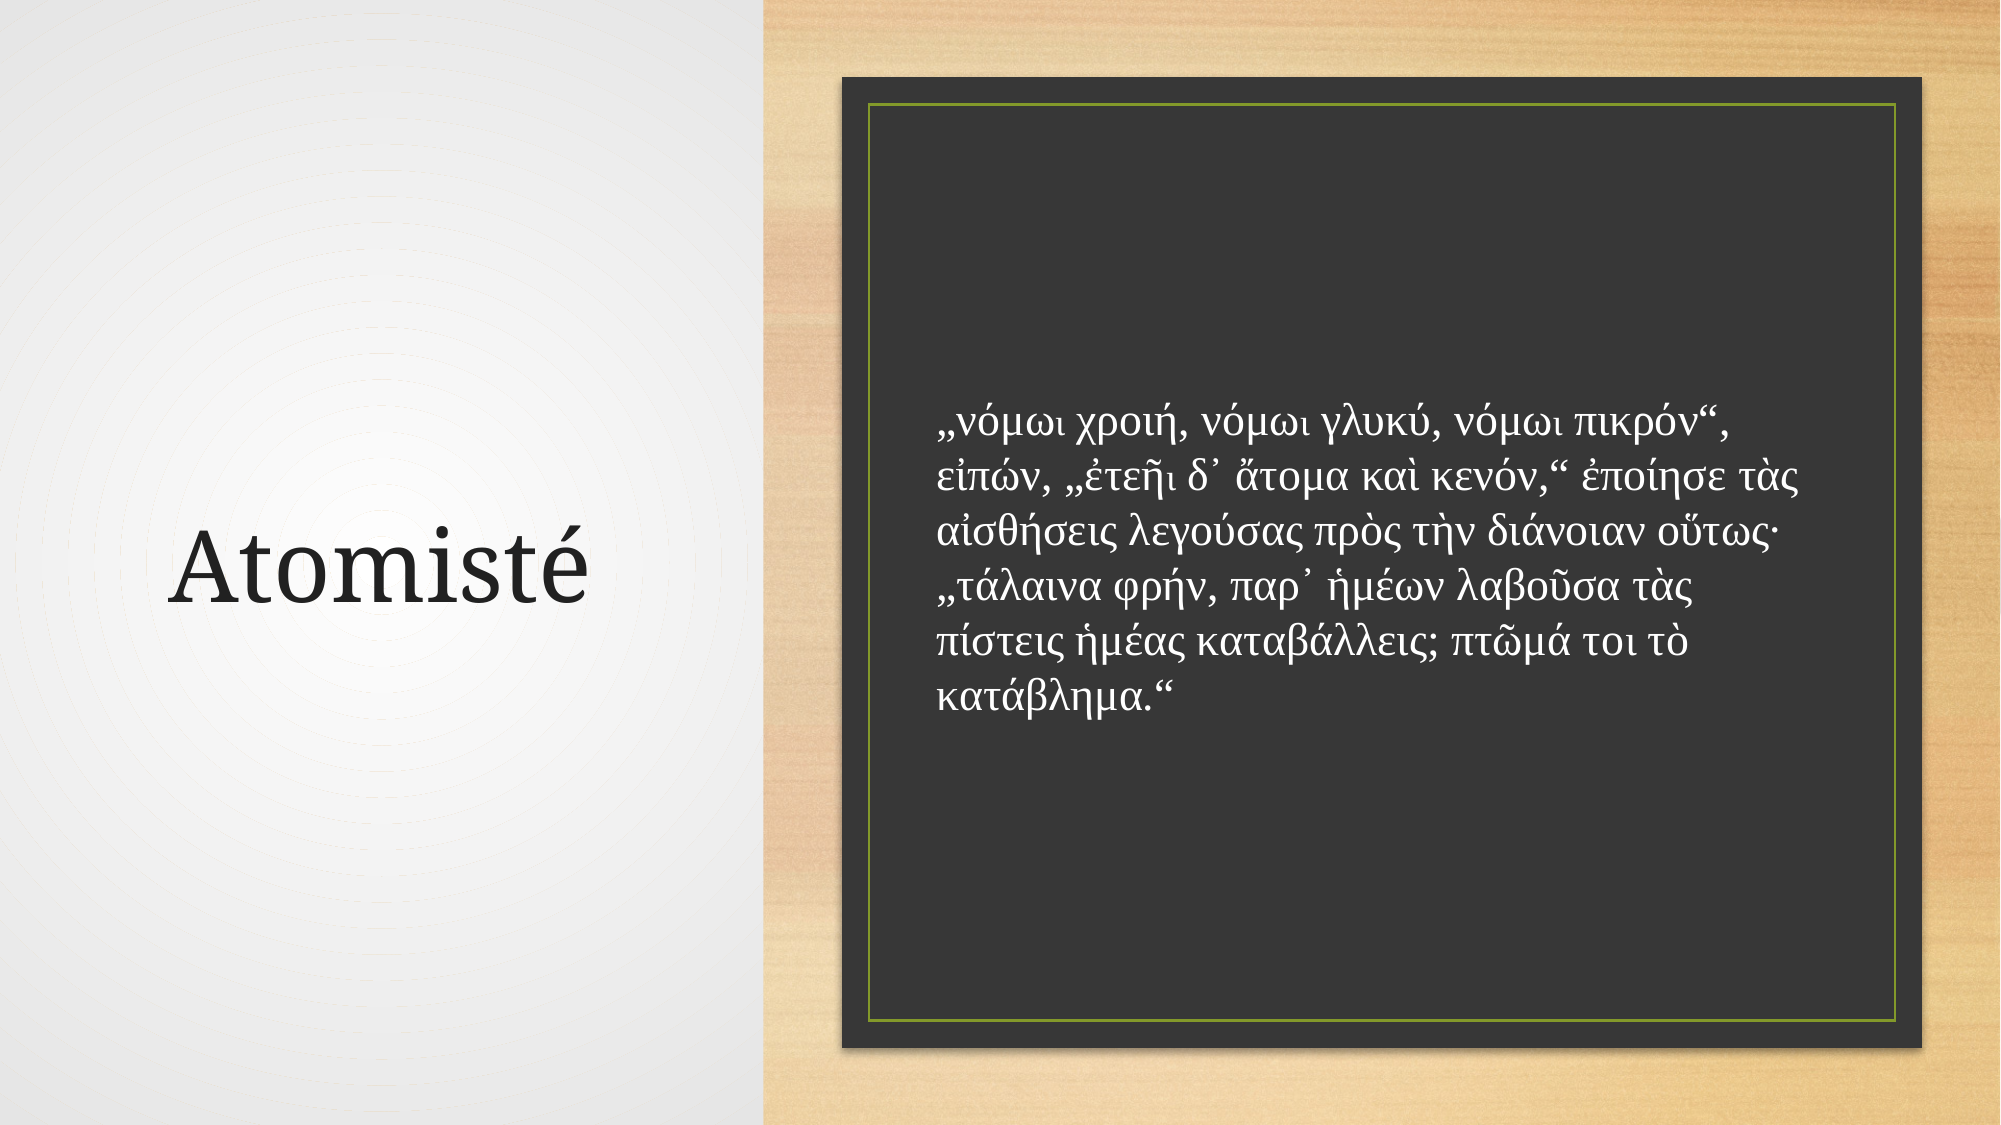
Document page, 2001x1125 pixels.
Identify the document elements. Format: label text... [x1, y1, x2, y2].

text_box [868, 103, 1896, 1021]
title Atomisté [105, 104, 656, 1021]
text_box [841, 76, 1923, 1049]
text_box [0, 0, 765, 1125]
text_box [765, 0, 2000, 1125]
